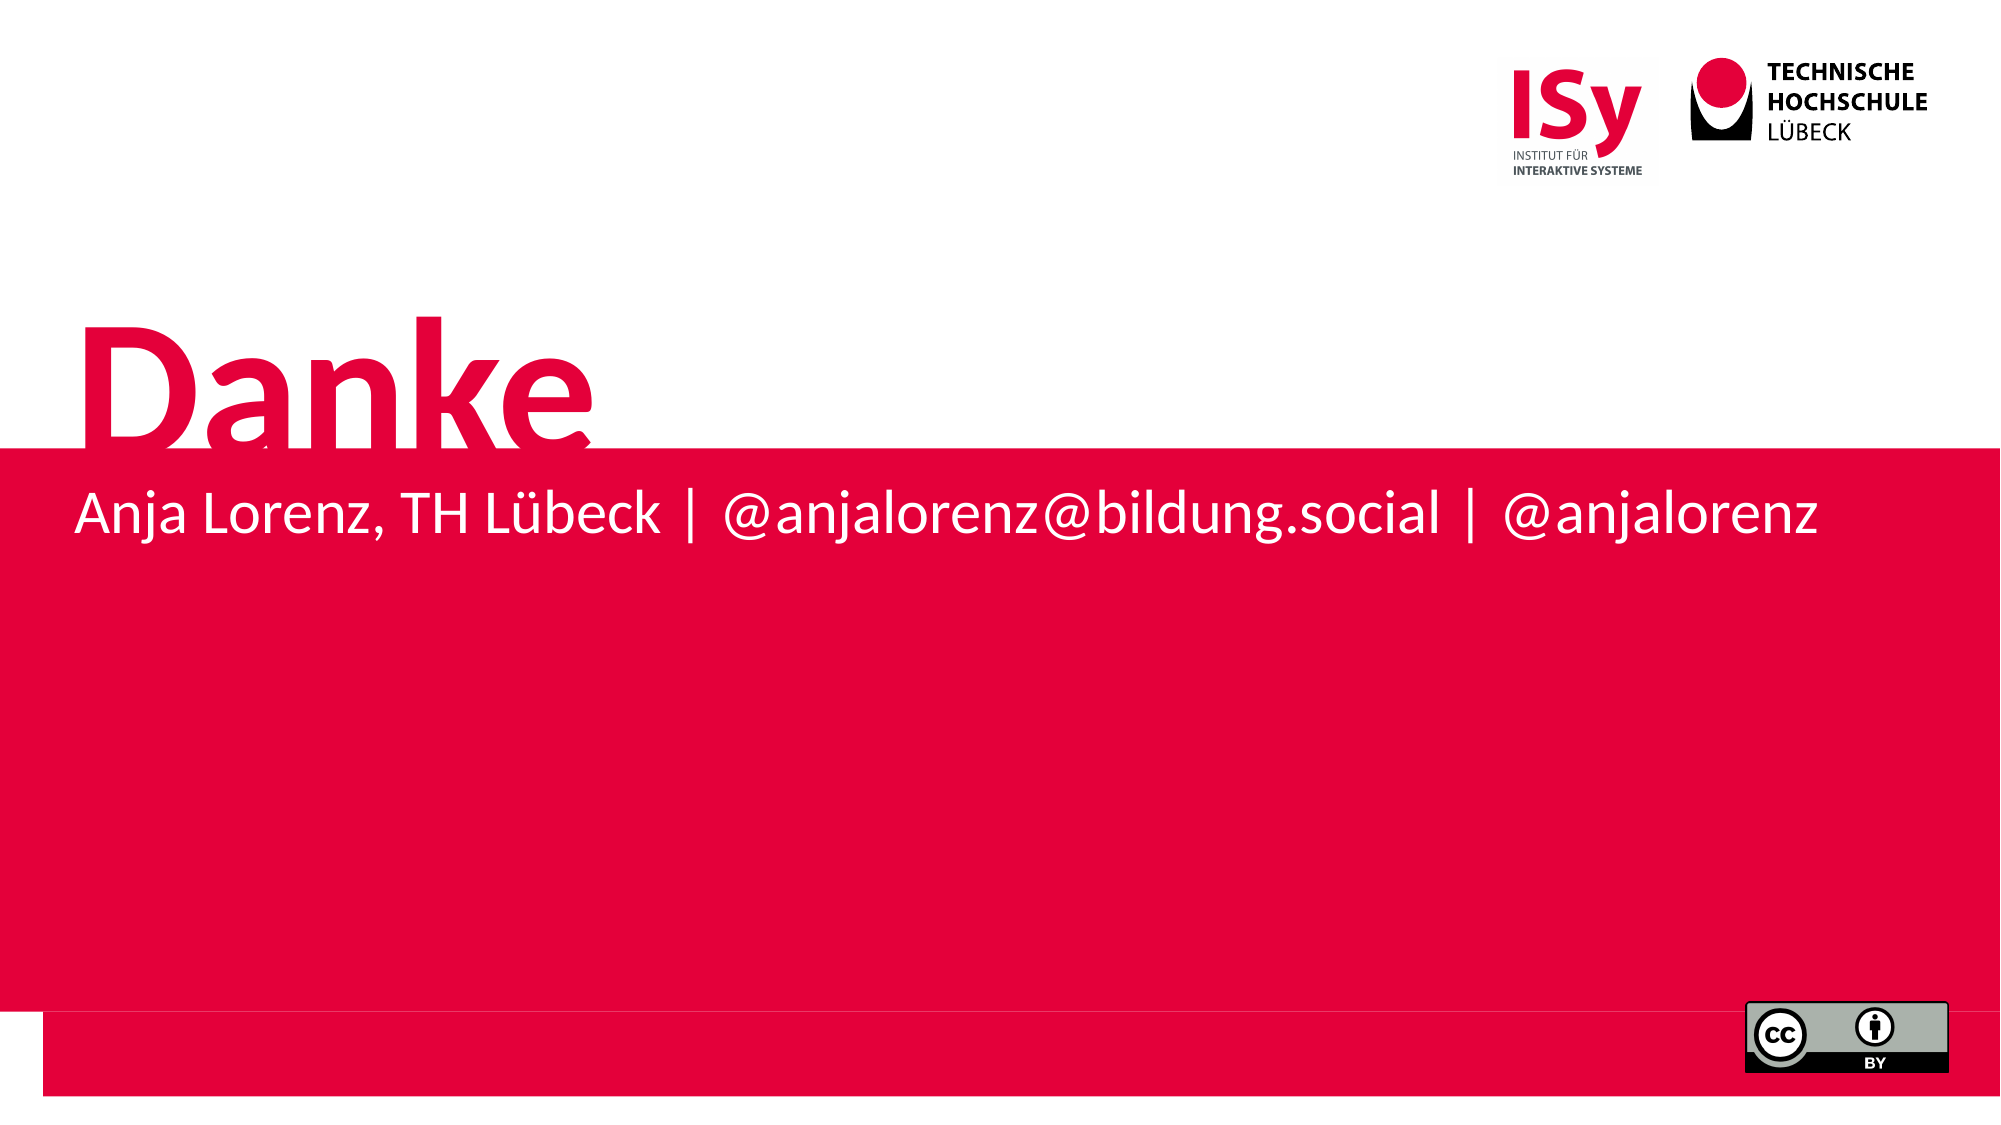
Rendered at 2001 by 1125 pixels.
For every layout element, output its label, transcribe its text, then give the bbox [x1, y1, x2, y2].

picture [1745, 1001, 1949, 1073]
list Anja Lorenz, TH Lübeck | @anjalorenz@bildung.social | @anjalorenz [63, 479, 1937, 556]
title Danke [63, 246, 1949, 537]
picture [1497, 57, 1659, 186]
